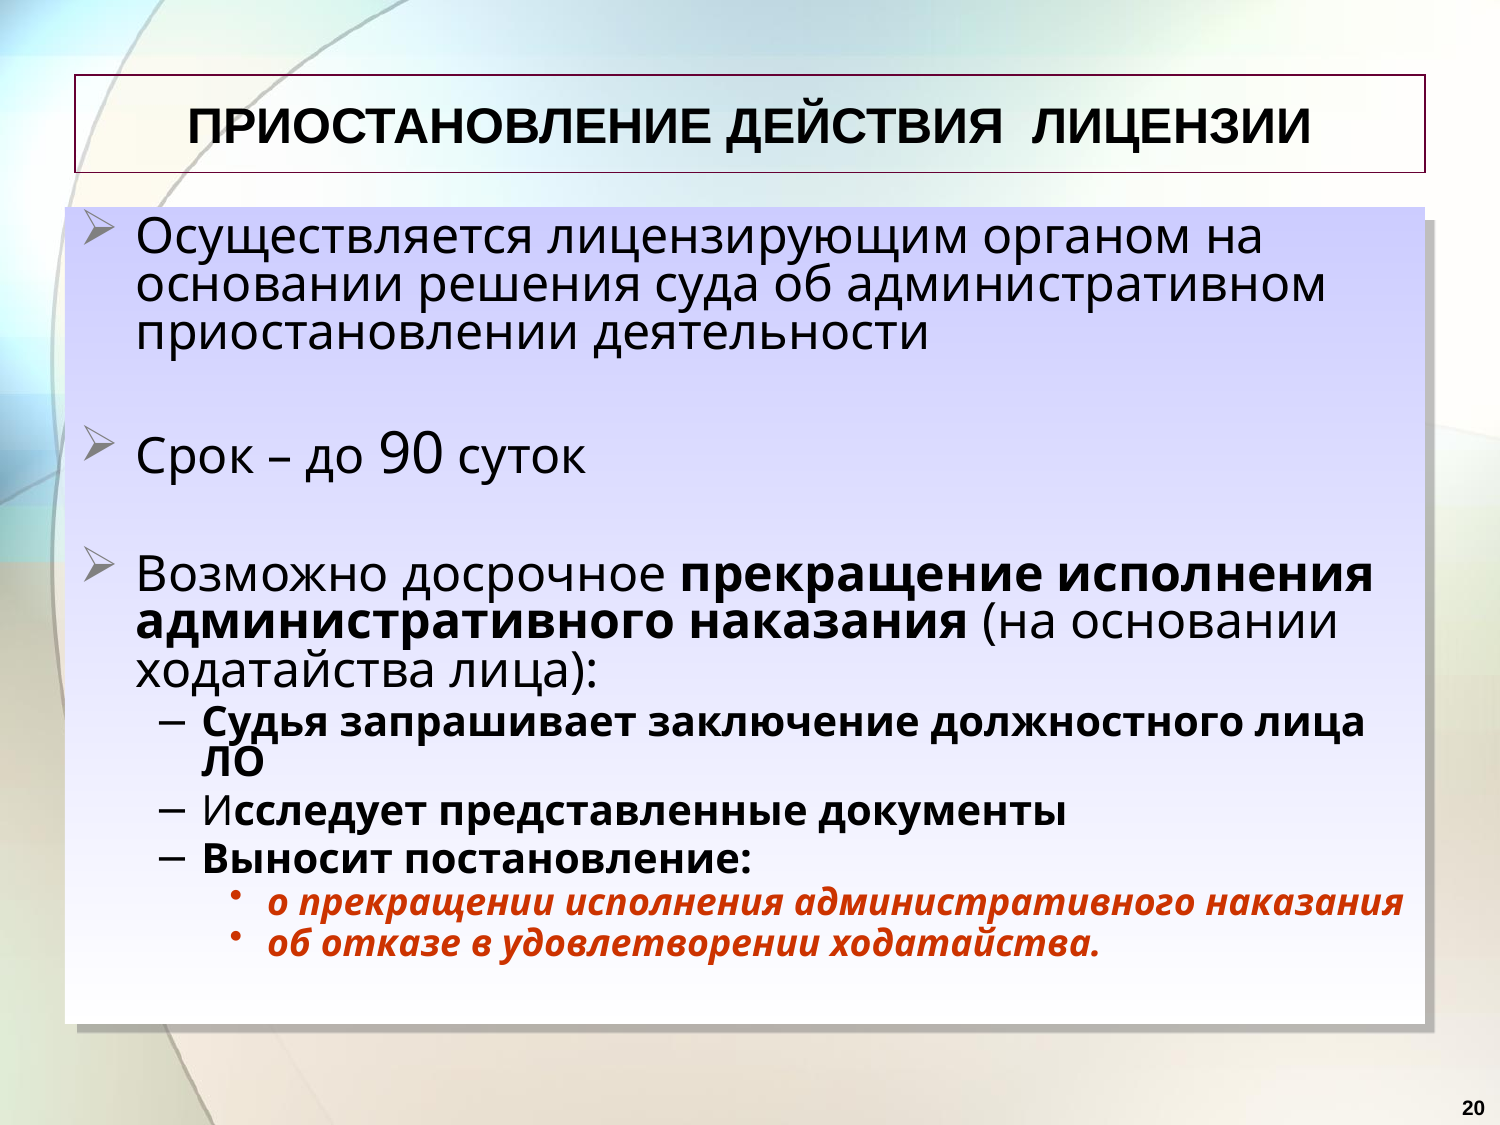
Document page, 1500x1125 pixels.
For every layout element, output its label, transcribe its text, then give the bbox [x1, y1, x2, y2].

slide_number 20 [1187, 1087, 1500, 1125]
text_box Осуществляется лицензирующим органом на основании решения суда об административном приостановлении деятельности Срок – до 90 суток Возможно досрочное прекращение исполнения административного наказания (на основании ходатайства лица): Судья запрашивает заключение должностного лица ЛО Исследует представленные документы Выносит постановление: о прекращении исполнения административного наказания об отказе в удовлетворении ходатайства. [64, 207, 1425, 1024]
text_box ПРИОСТАНОВЛЕНИЕ ДЕЙСТВИЯ ЛИЦЕНЗИИ [74, 74, 1425, 173]
picture [0, 0, 1500, 1125]
